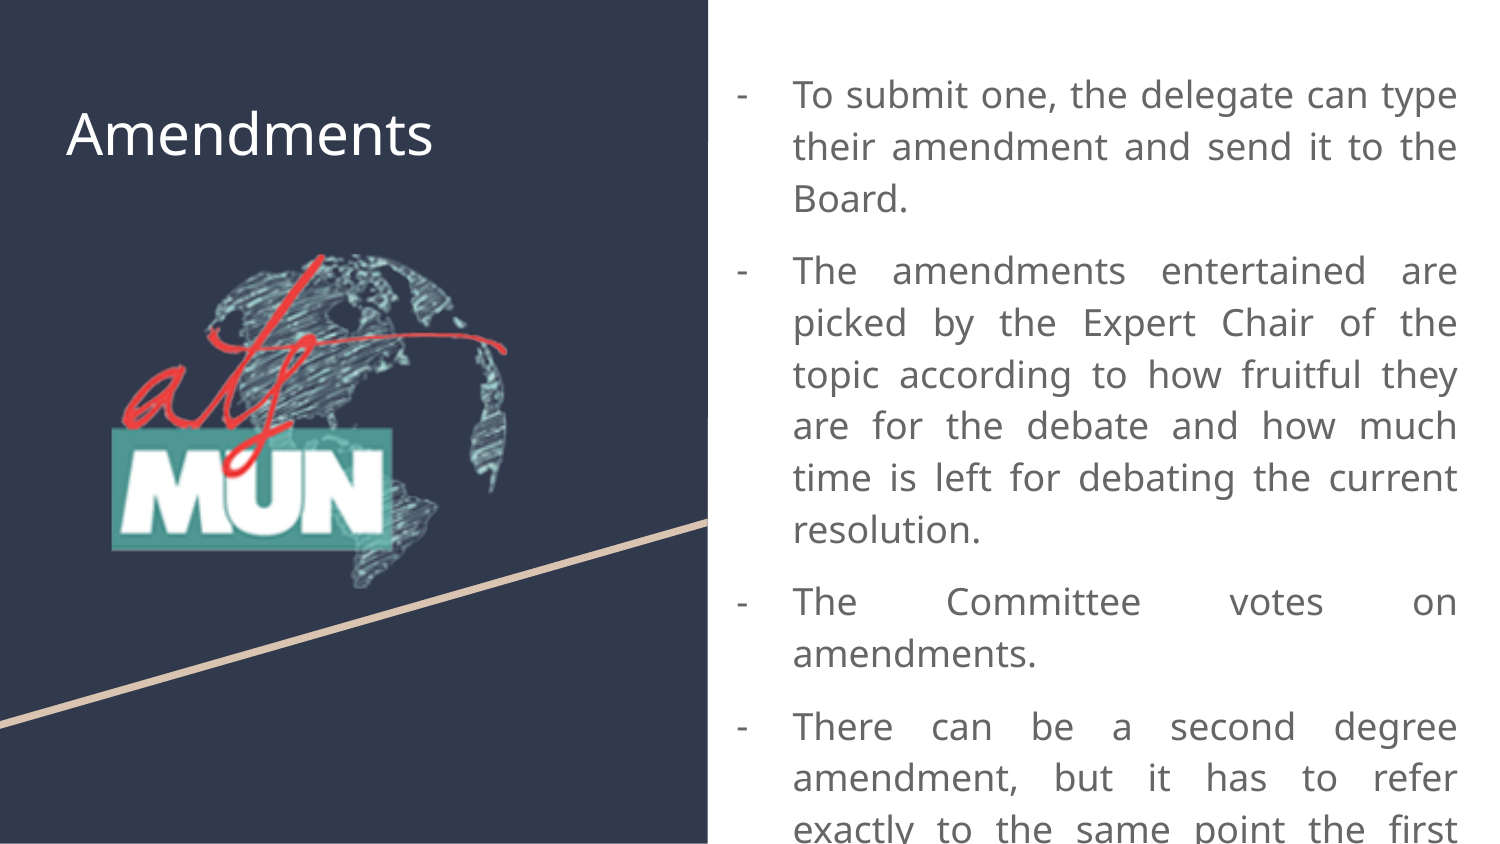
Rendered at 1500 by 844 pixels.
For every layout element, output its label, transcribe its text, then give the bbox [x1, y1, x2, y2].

title Amendments [51, 82, 660, 494]
list To submit one, the delegate can type their amendment and send it to the Board. The amendments entertained are picked by the Expert Chair of the topic according to how fruitful they are for the debate and how much time is left for debating the current resolution. The Committee votes on amendments. There can be a second degree amendment, but it has to refer exactly to the same point the first degree amendment alters. [702, 49, 1474, 722]
picture [68, 226, 552, 618]
